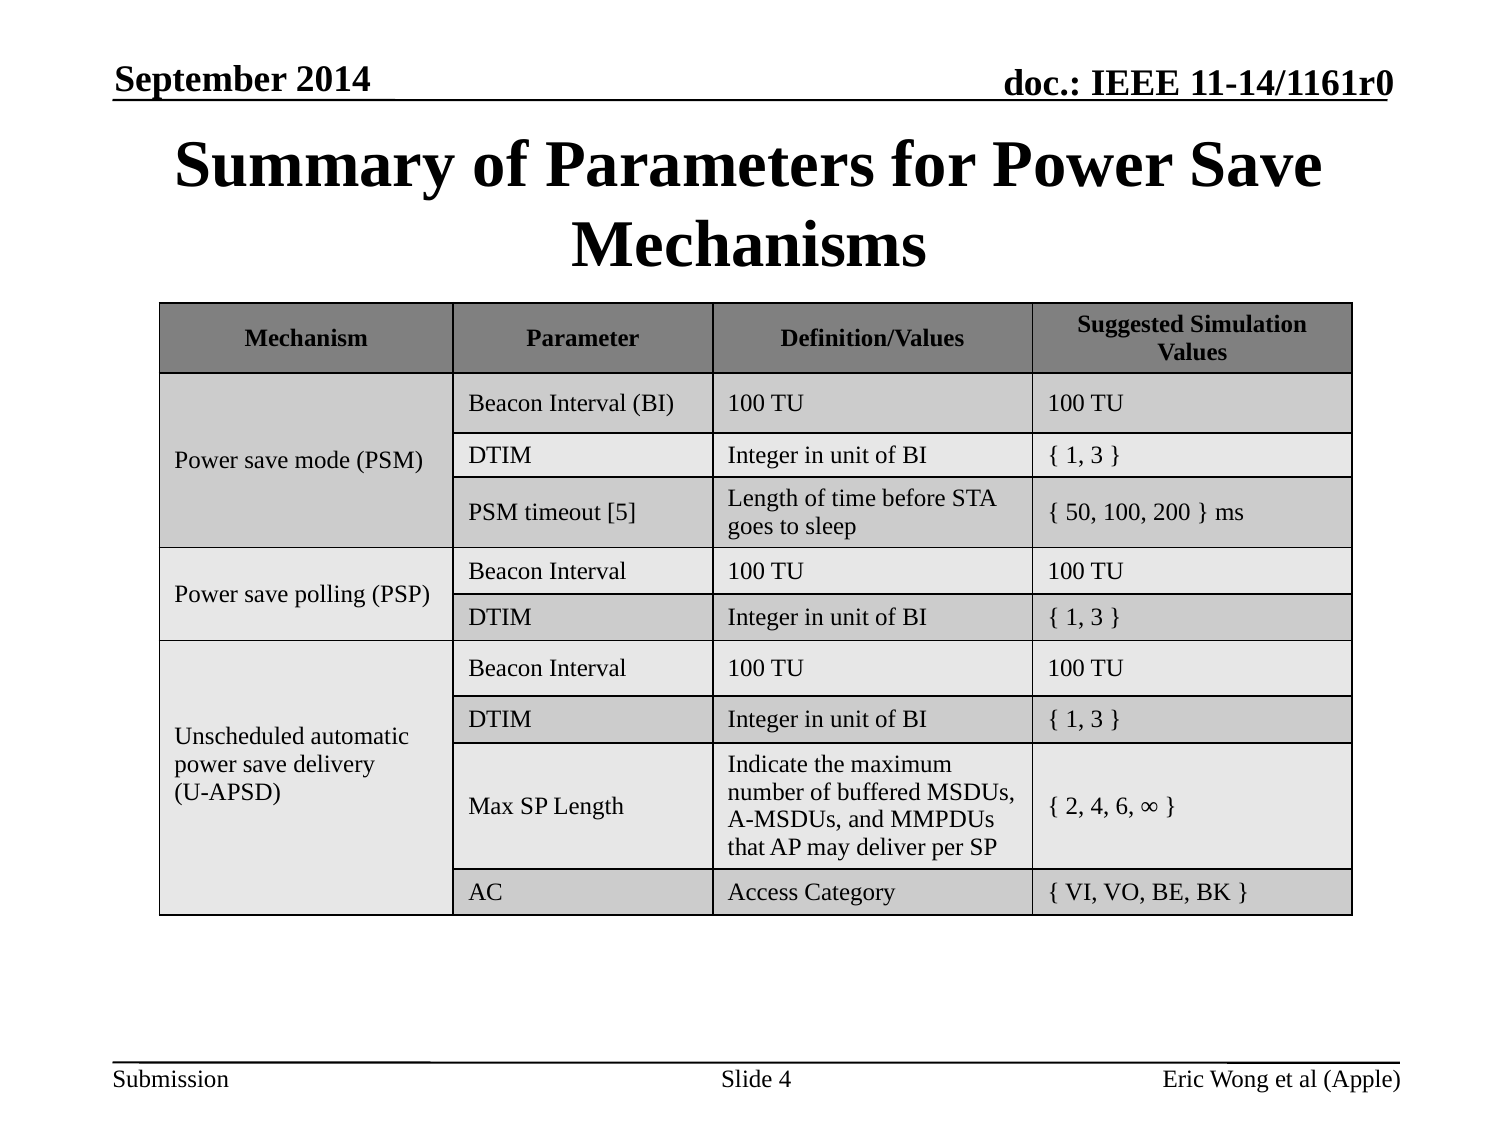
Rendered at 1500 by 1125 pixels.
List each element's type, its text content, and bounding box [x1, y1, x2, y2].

table_cell Power save mode (PSM) [160, 374, 452, 547]
table_header Definition/Values [714, 304, 1032, 372]
table_cell { 1, 3 } [1033, 697, 1351, 742]
table_cell Integer in unit of BI [714, 595, 1032, 640]
table_cell AC [454, 870, 712, 914]
table_cell Access Category [714, 870, 1032, 914]
table_cell Power save polling (PSP) [160, 548, 452, 640]
table_cell Beacon Interval [454, 548, 712, 593]
table_cell 100 TU [714, 641, 1032, 695]
table_cell { 1, 3 } [1033, 434, 1351, 476]
table_cell Max SP Length [454, 744, 712, 868]
title Summary of Parameters for Power Save Mechanisms [112, 112, 1388, 288]
table_cell Beacon Interval (BI) [454, 374, 712, 432]
table_cell 100 TU [1033, 374, 1351, 432]
slide_number Slide 4 [712, 1061, 800, 1123]
table_cell 100 TU [714, 548, 1032, 593]
table_cell 100 TU [1033, 548, 1351, 593]
table_cell { 50, 100, 200 } ms [1033, 478, 1351, 547]
table_header Parameter [454, 304, 712, 372]
table_cell { VI, VO, BE, BK } [1033, 870, 1351, 914]
table_cell { 2, 4, 6, ∞ } [1033, 744, 1351, 868]
table_cell { 1, 3 } [1033, 595, 1351, 640]
table_cell Unscheduled automatic power save delivery (U-APSD) [160, 641, 452, 914]
footer Eric Wong et al (Apple) [878, 1061, 1402, 1093]
table_cell Indicate the maximum number of buffered MSDUs, A-MSDUs, and MMPDUs that AP may deliver per SP [714, 744, 1032, 868]
table_header Mechanism [160, 304, 452, 372]
table_header Suggested Simulation Values [1033, 304, 1351, 372]
table_cell Integer in unit of BI [714, 697, 1032, 742]
table_cell Integer in unit of BI [714, 434, 1032, 476]
table_cell DTIM [454, 434, 712, 476]
table_cell DTIM [454, 697, 712, 742]
table_cell Length of time before STA goes to sleep [714, 478, 1032, 547]
table_cell 100 TU [714, 374, 1032, 432]
table_cell Beacon Interval [454, 641, 712, 695]
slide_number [114, 54, 423, 100]
table_cell DTIM [454, 595, 712, 640]
table_cell PSM timeout [5] [454, 478, 712, 547]
table_cell 100 TU [1033, 641, 1351, 695]
